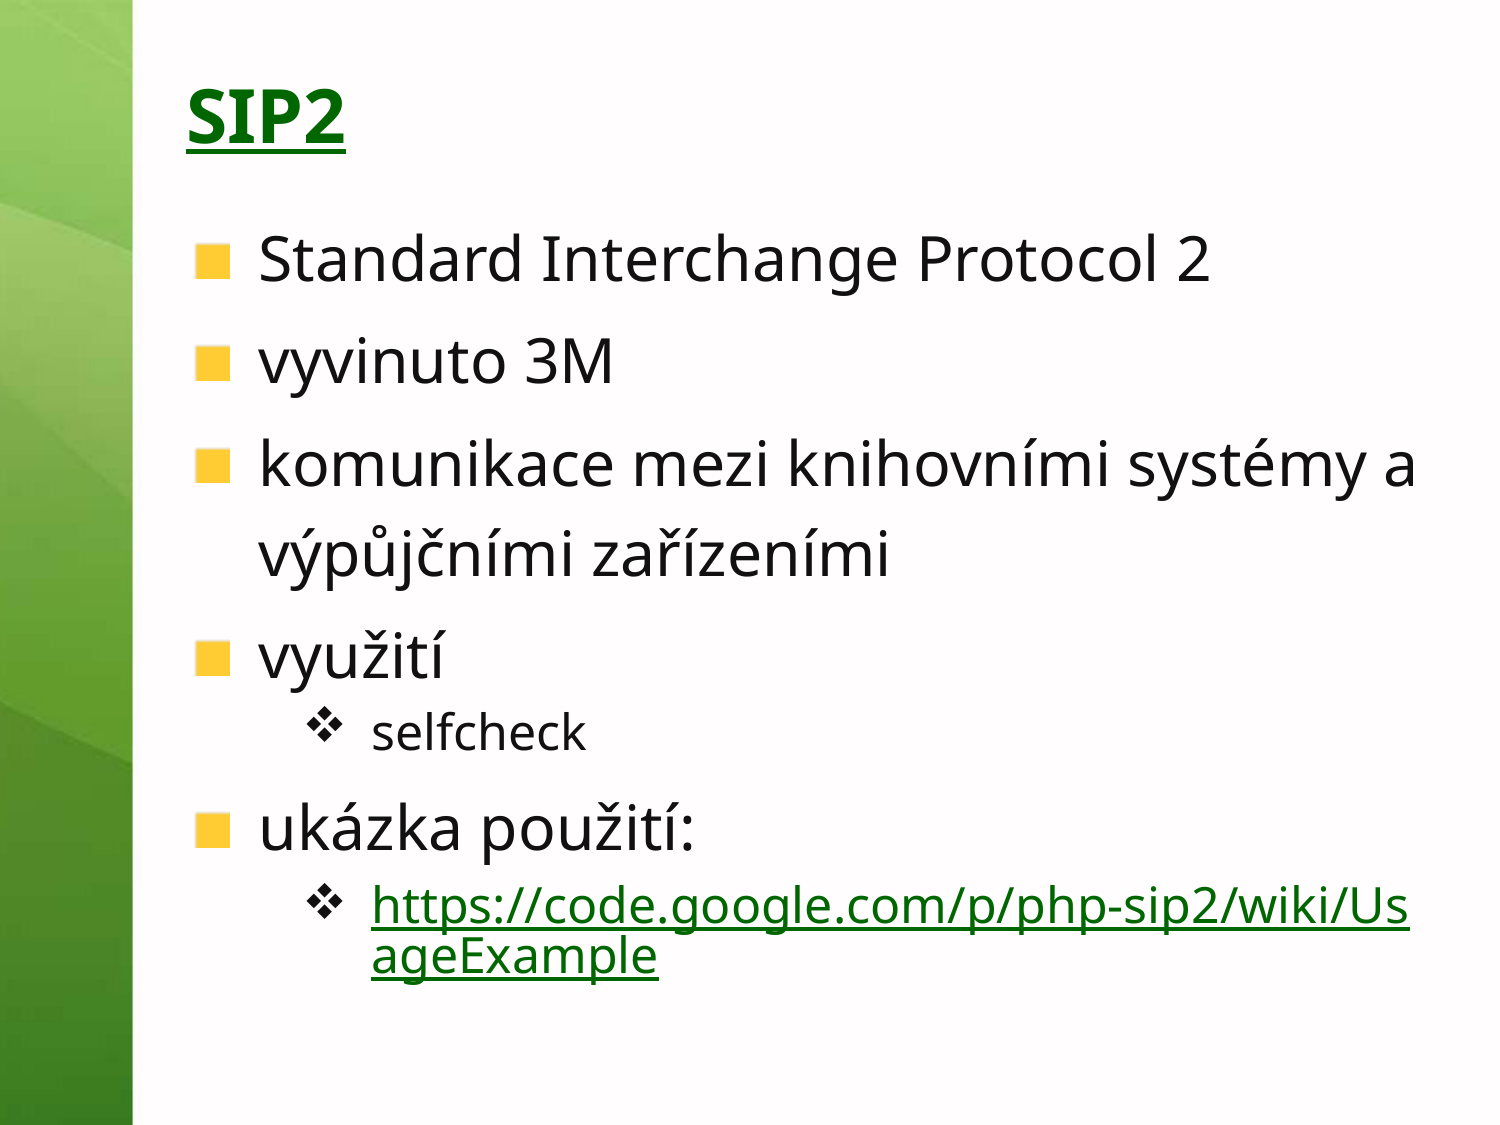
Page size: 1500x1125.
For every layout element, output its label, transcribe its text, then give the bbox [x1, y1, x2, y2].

title SIP2 [171, 77, 1447, 161]
picture [0, 0, 1500, 1125]
list Standard Interchange Protocol 2 vyvinuto 3M komunikace mezi knihovními systémy a výpůjčními zařízeními využití selfcheck ukázka použití: https://code.google.com/p/php-sip2/wiki/UsageExample [171, 196, 1447, 1094]
